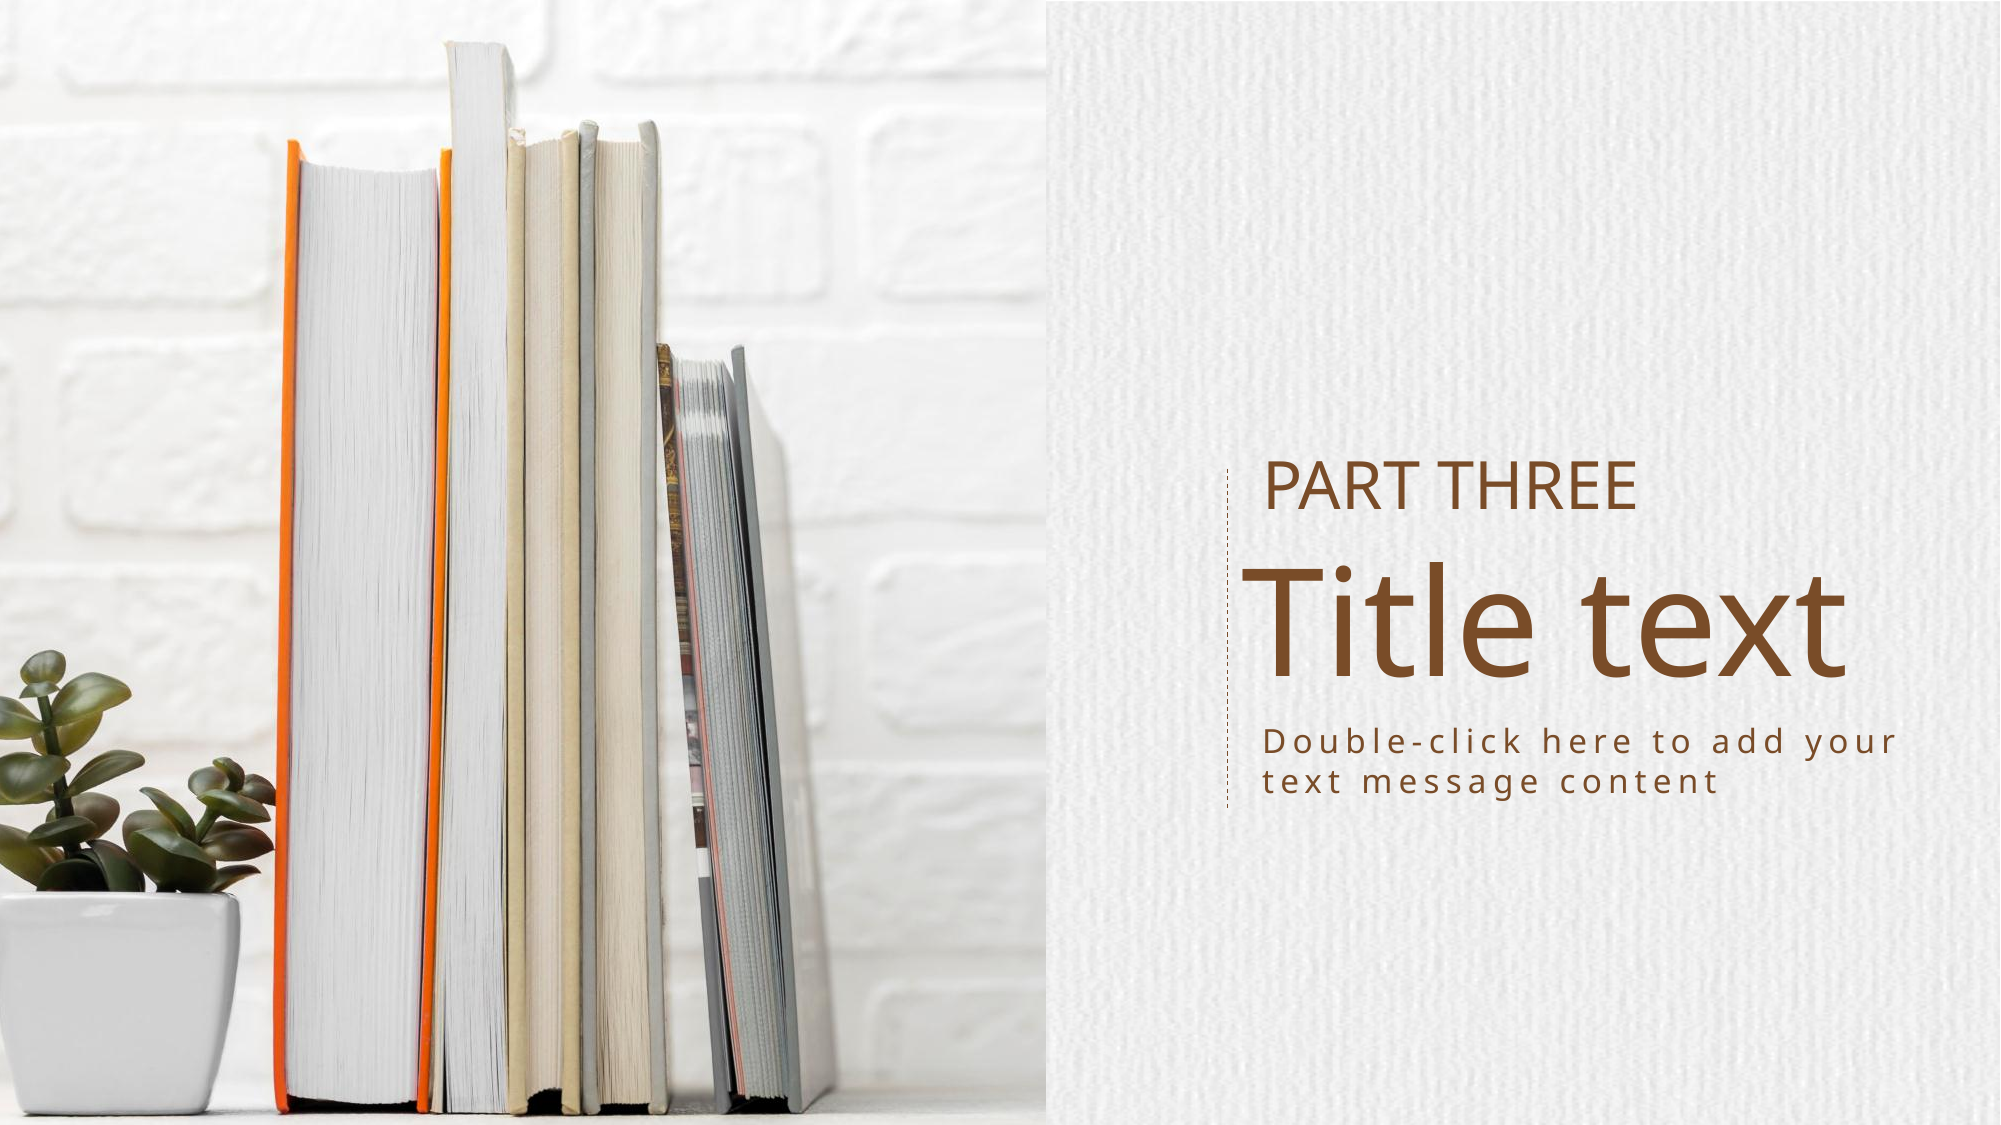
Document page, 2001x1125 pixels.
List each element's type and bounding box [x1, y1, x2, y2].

text_box [1215, 435, 1942, 809]
picture [0, 0, 2000, 1125]
